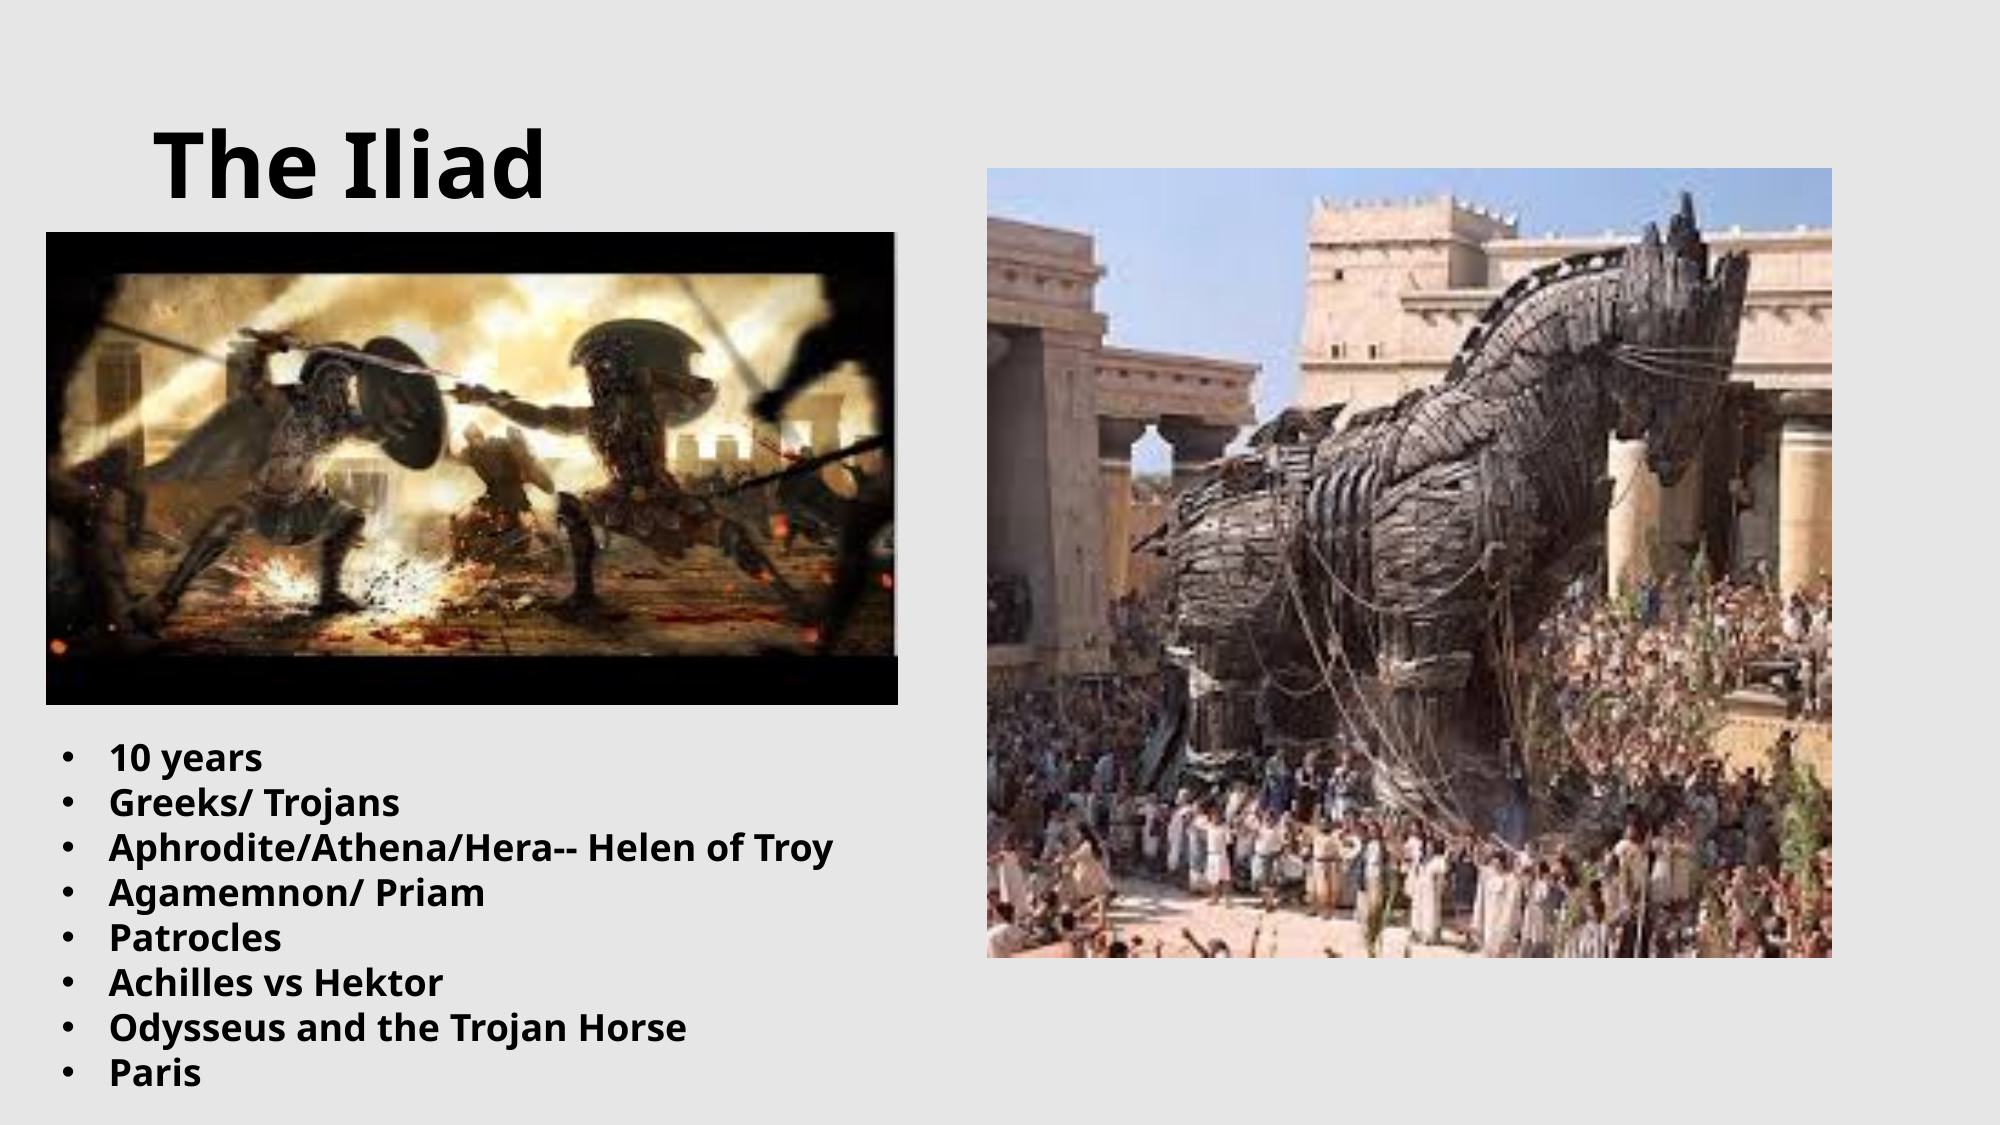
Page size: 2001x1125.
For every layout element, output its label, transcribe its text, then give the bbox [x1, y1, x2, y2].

text_box 10 years Greeks/ Trojans Aphrodite/Athena/Hera-- Helen of Troy Agamemnon/ Priam Patrocles Achilles vs Hektor Odysseus and the Trojan Horse Paris [46, 726, 926, 1102]
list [46, 232, 898, 705]
title The Iliad [137, 59, 1863, 278]
picture [987, 168, 1832, 958]
